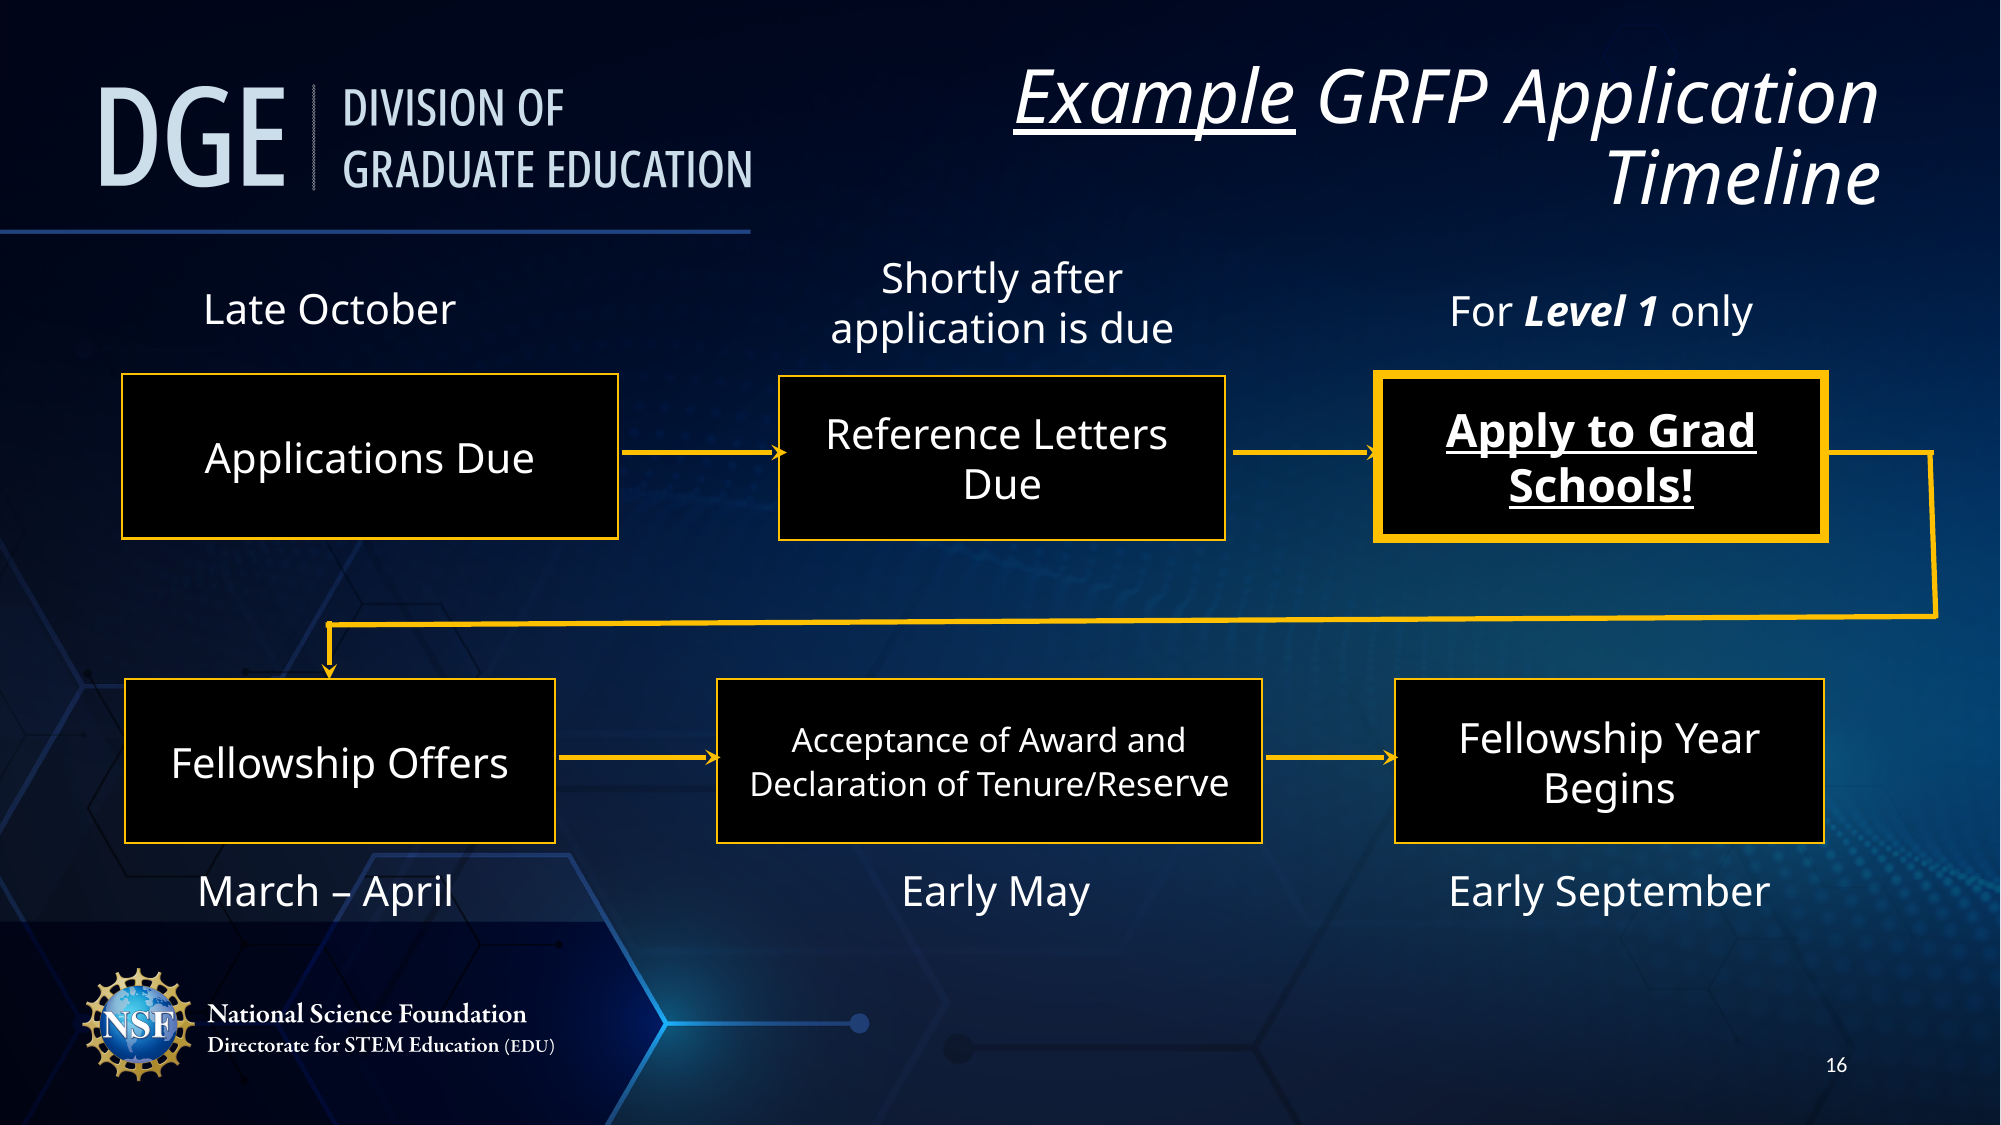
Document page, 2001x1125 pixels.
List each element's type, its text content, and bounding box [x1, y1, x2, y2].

title Example GRFP Application Timeline [815, 44, 1897, 235]
slide_number 16 [1412, 1042, 1863, 1103]
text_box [121, 244, 1936, 923]
picture [0, 0, 2001, 1125]
